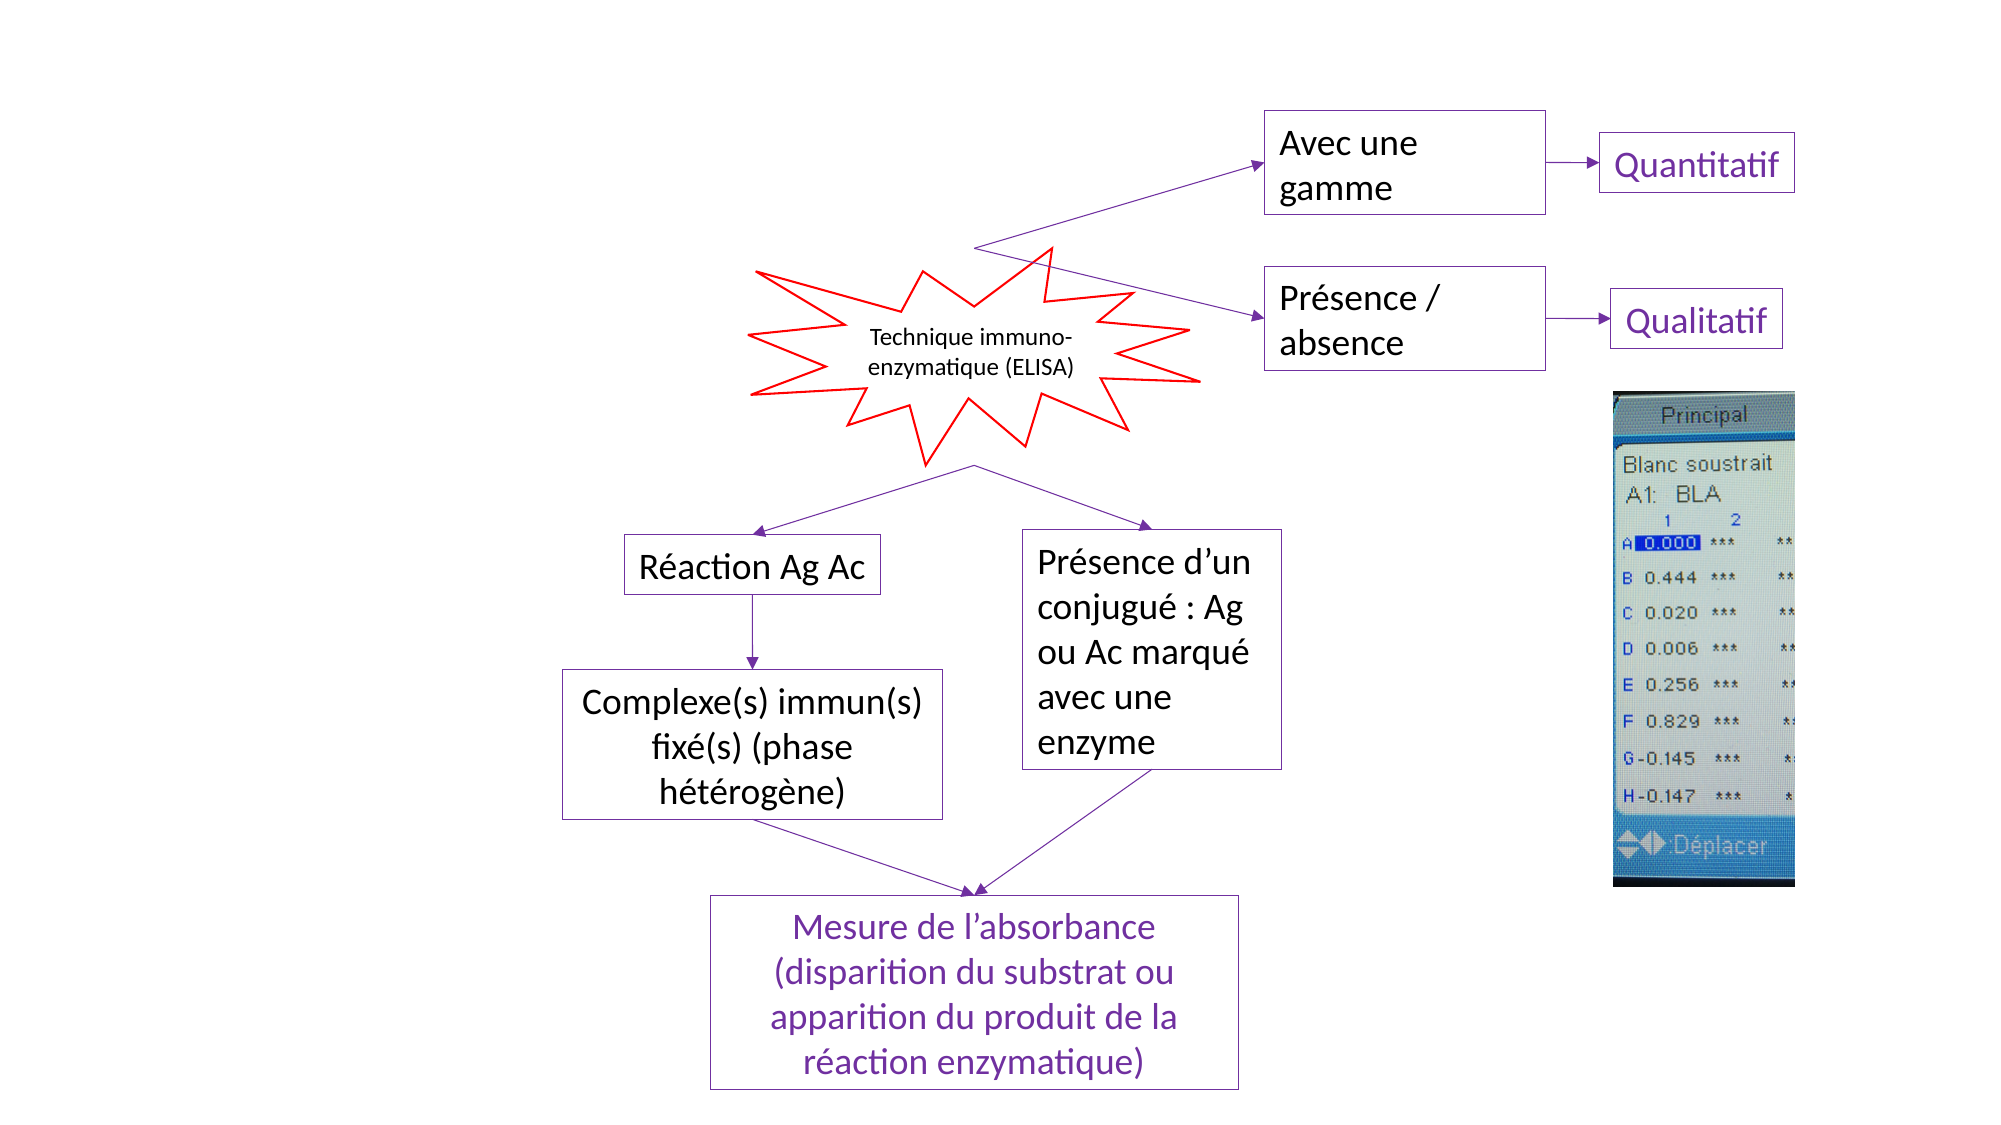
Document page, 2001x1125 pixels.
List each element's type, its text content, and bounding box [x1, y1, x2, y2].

picture [1613, 391, 1795, 887]
text_box Complexe(s) immun(s) fixé(s) (phase hétérogène) [562, 669, 943, 820]
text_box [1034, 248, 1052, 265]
text_box Technique immuno-enzymatique (ELISA) [747, 263, 1201, 465]
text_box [752, 821, 975, 896]
text_box Avec une gamme [1264, 110, 1546, 215]
text_box Qualitatif [1610, 288, 1783, 349]
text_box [752, 465, 926, 535]
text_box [974, 771, 1153, 896]
text_box Mesure de l’absorbance (disparition du substrat ou apparition du produit de la réaction enzymatique) [710, 895, 1239, 1090]
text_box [1052, 163, 1265, 248]
text_box Présence / absence [1264, 266, 1546, 371]
text_box Réaction Ag Ac [624, 534, 881, 595]
text_box Quantitatif [1599, 132, 1795, 193]
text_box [925, 465, 1153, 530]
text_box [1052, 248, 1265, 320]
text_box Présence d’un conjugué : Ag ou Ac marqué avec une enzyme [1022, 529, 1282, 770]
